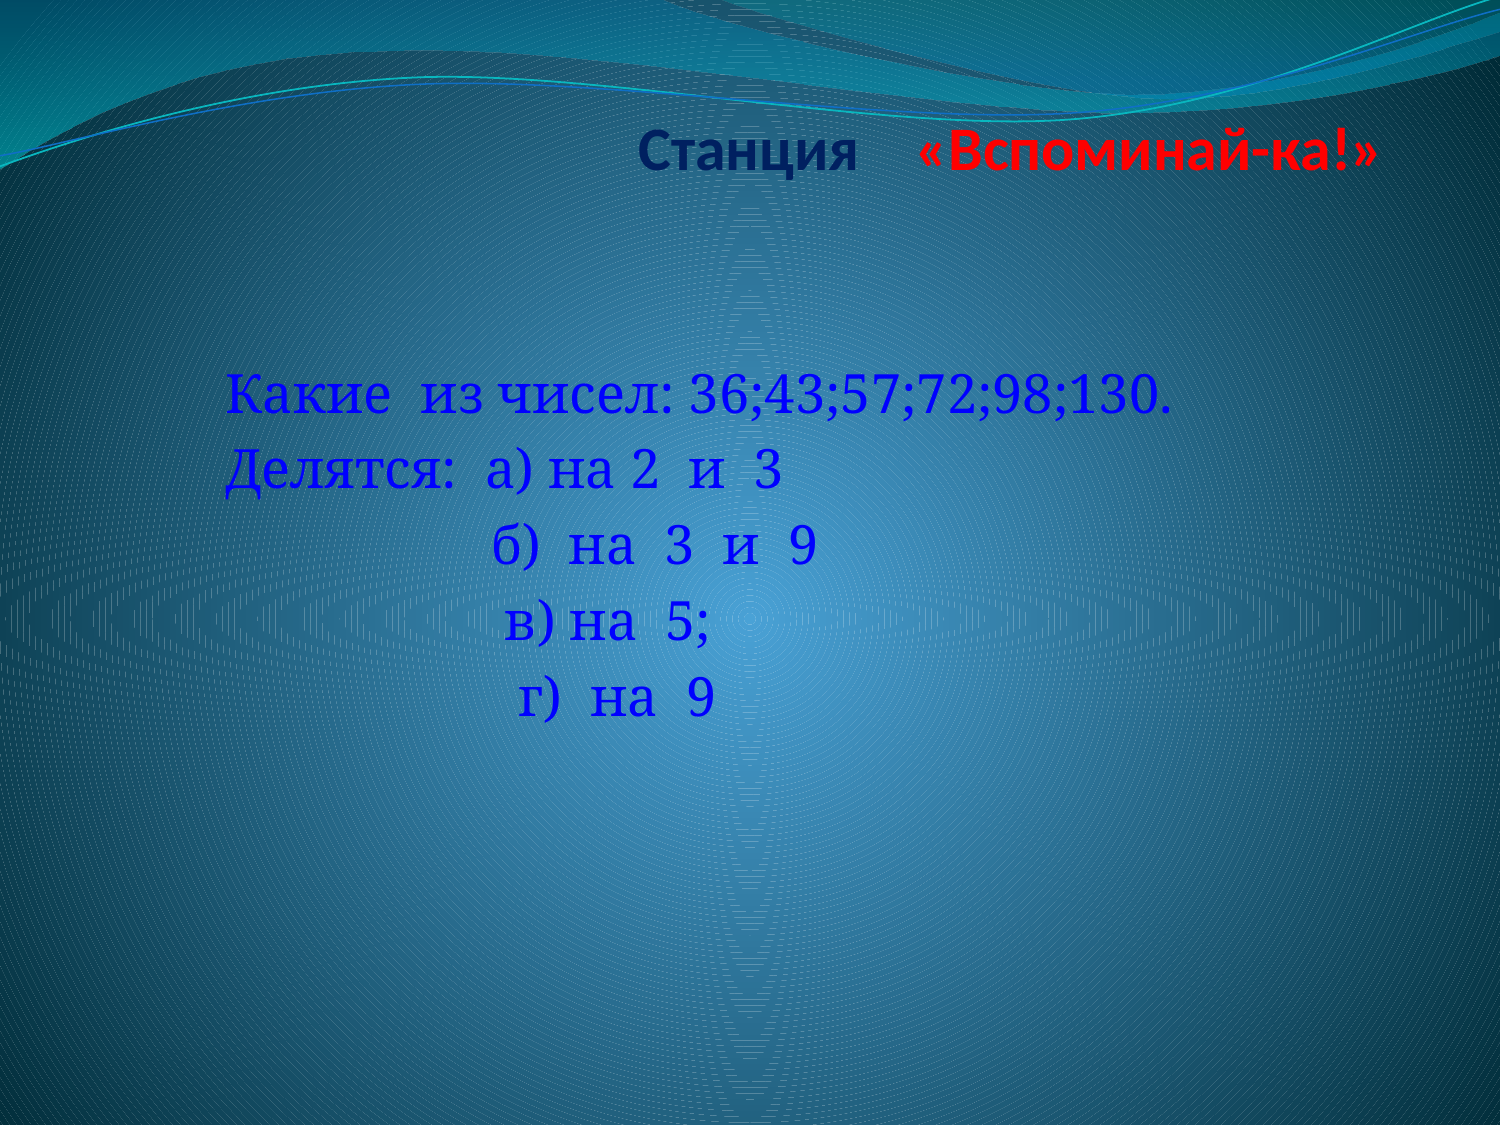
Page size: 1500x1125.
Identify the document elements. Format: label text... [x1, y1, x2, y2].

subtitle Какие из чисел: 36;43;57;72;98;130. Делятся: а) на 2 и 3 б) на 3 и 9 в) на 5; г) на 9 [225, 351, 1275, 925]
title Станция «Вспоминай-ка!» [112, 105, 1388, 340]
